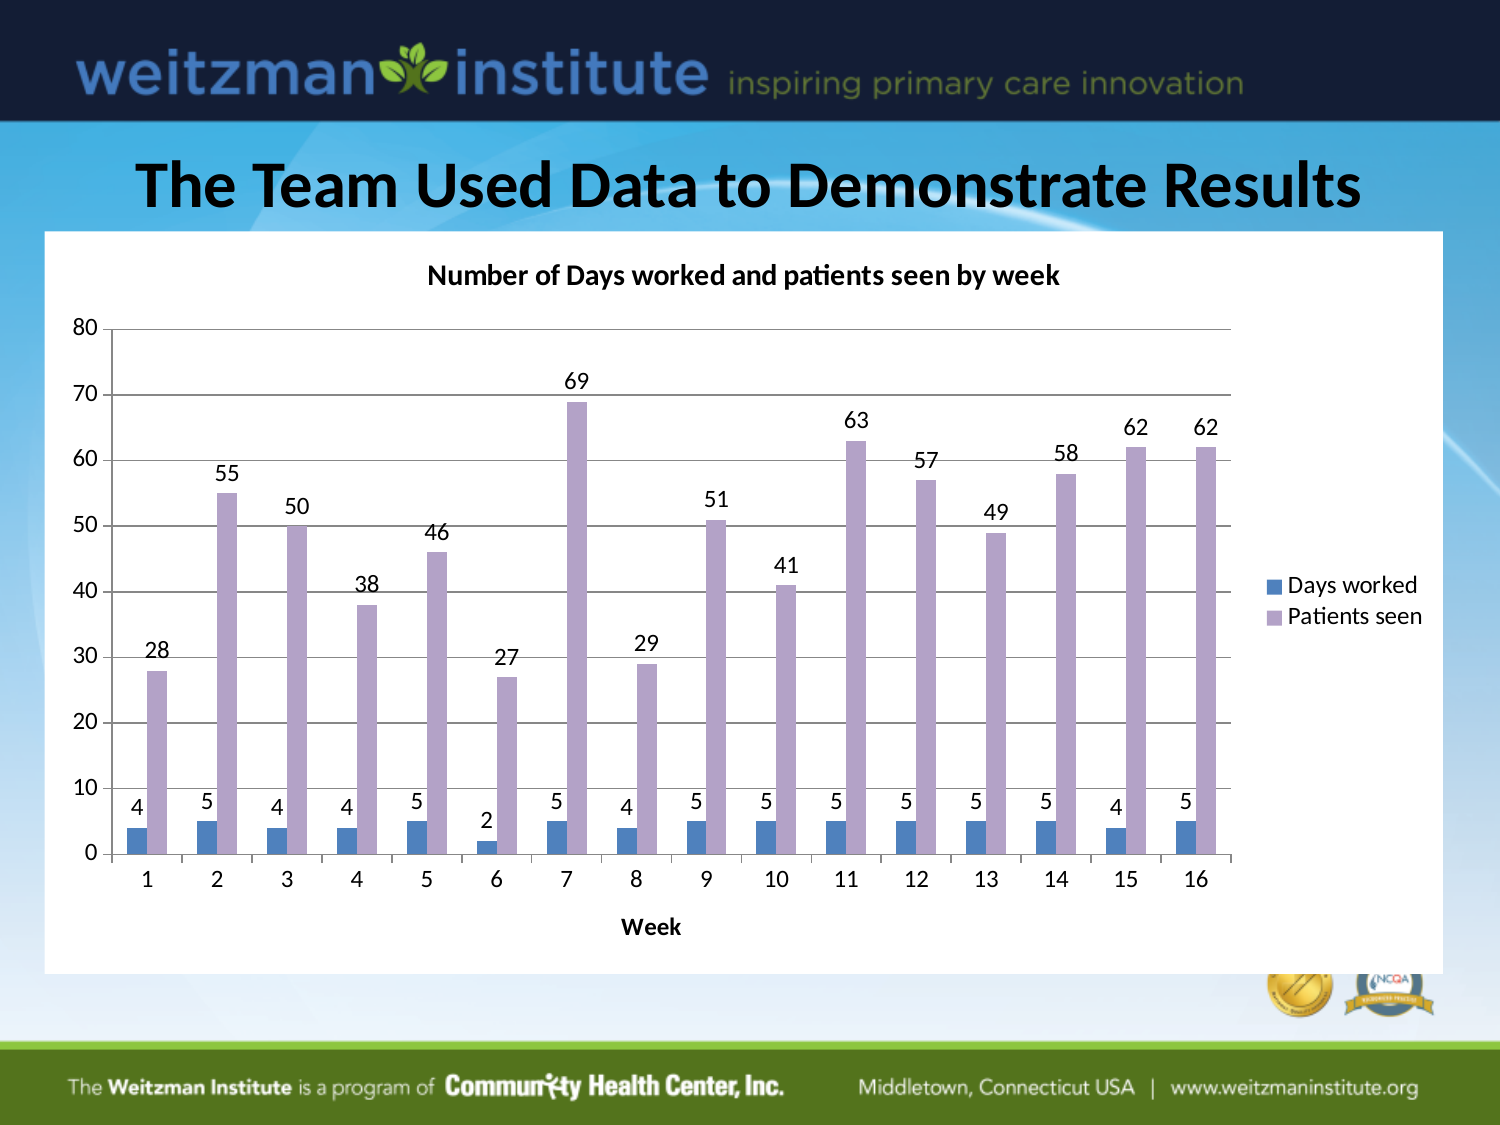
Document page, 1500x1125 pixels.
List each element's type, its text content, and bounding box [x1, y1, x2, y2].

chart [44, 231, 1444, 975]
title The Team Used Data to Demonstrate Results [50, 125, 1449, 238]
picture [0, 0, 1500, 1125]
